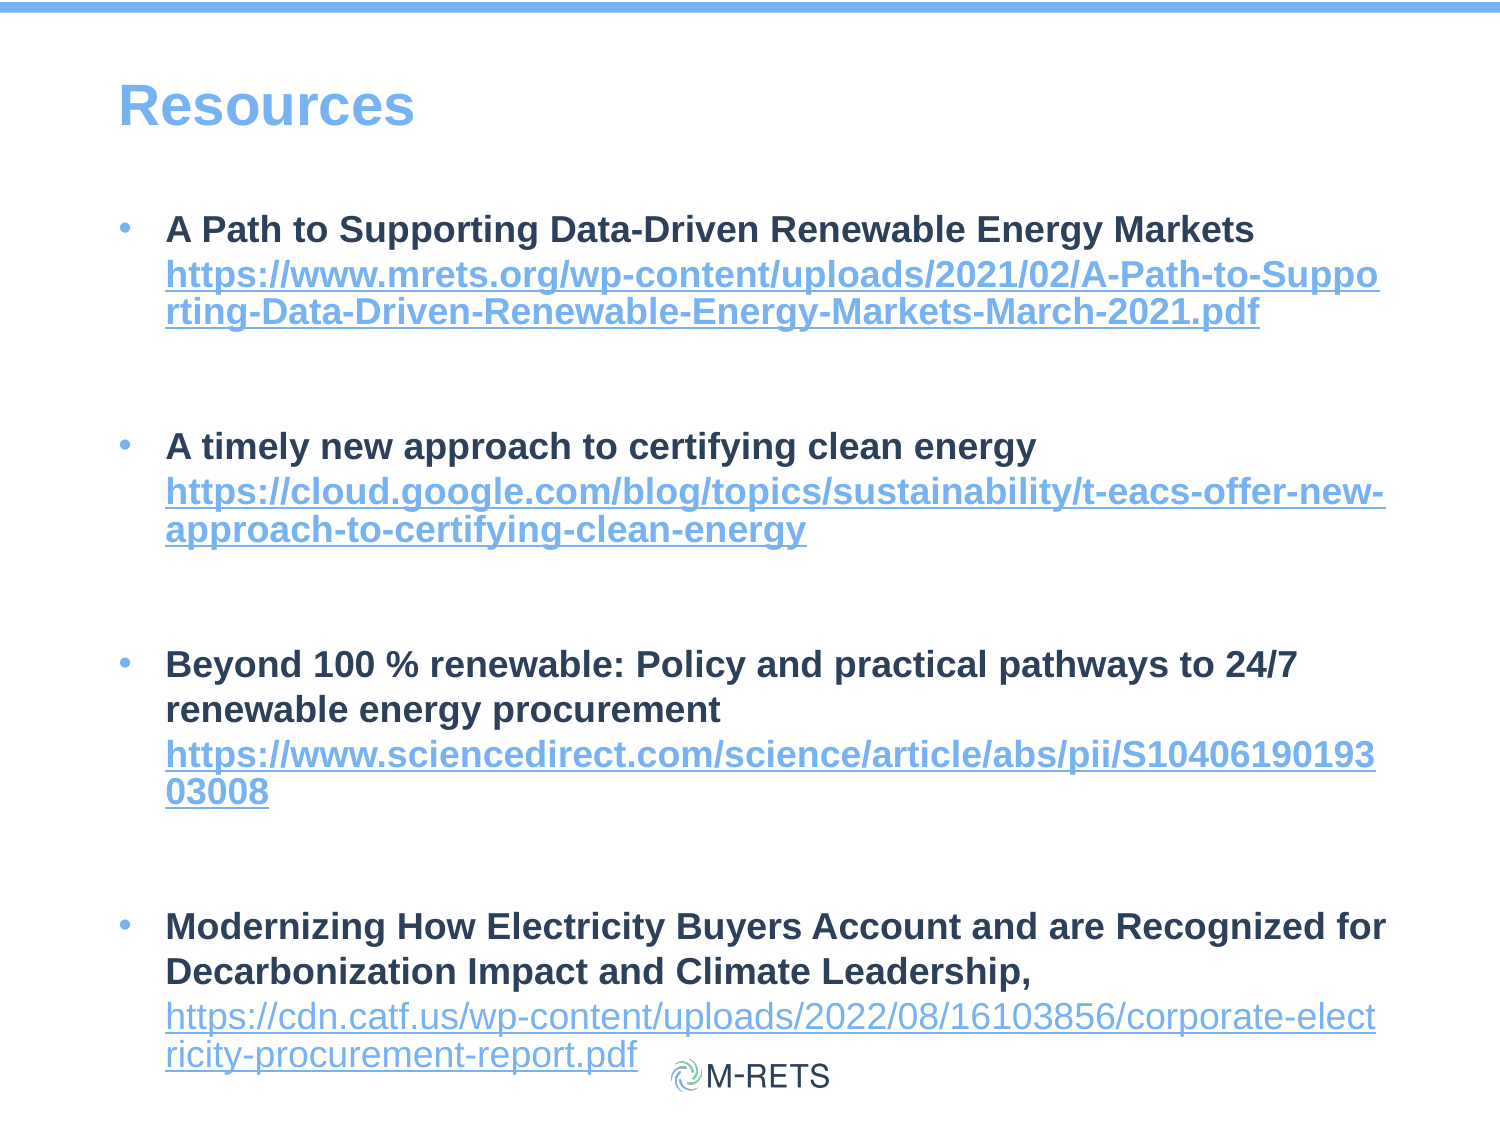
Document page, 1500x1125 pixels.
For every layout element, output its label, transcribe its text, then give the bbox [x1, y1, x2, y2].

list A Path to Supporting Data-Driven Renewable Energy Markets https://www.mrets.org/wp-content/uploads/2021/02/A-Path-to-Supporting-Data-Driven-Renewable-Energy-Markets-March-2021.pdf A timely new approach to certifying clean energy https://cloud.google.com/blog/topics/sustainability/t-eacs-offer-new-approach-to-certifying-clean-energy Beyond 100 % renewable: Policy and practical pathways to 24/7 renewable energy procurement https://www.sciencedirect.com/science/article/abs/pii/S1040619019303008 Modernizing How Electricity Buyers Account and are Recognized for Decarbonization Impact and Climate Leadership, https://cdn.catf.us/wp-content/uploads/2022/08/16103856/corporate-electricity-procurement-report.pdf [103, 197, 1404, 999]
picture [671, 1059, 829, 1092]
title Resources [103, 60, 1404, 164]
